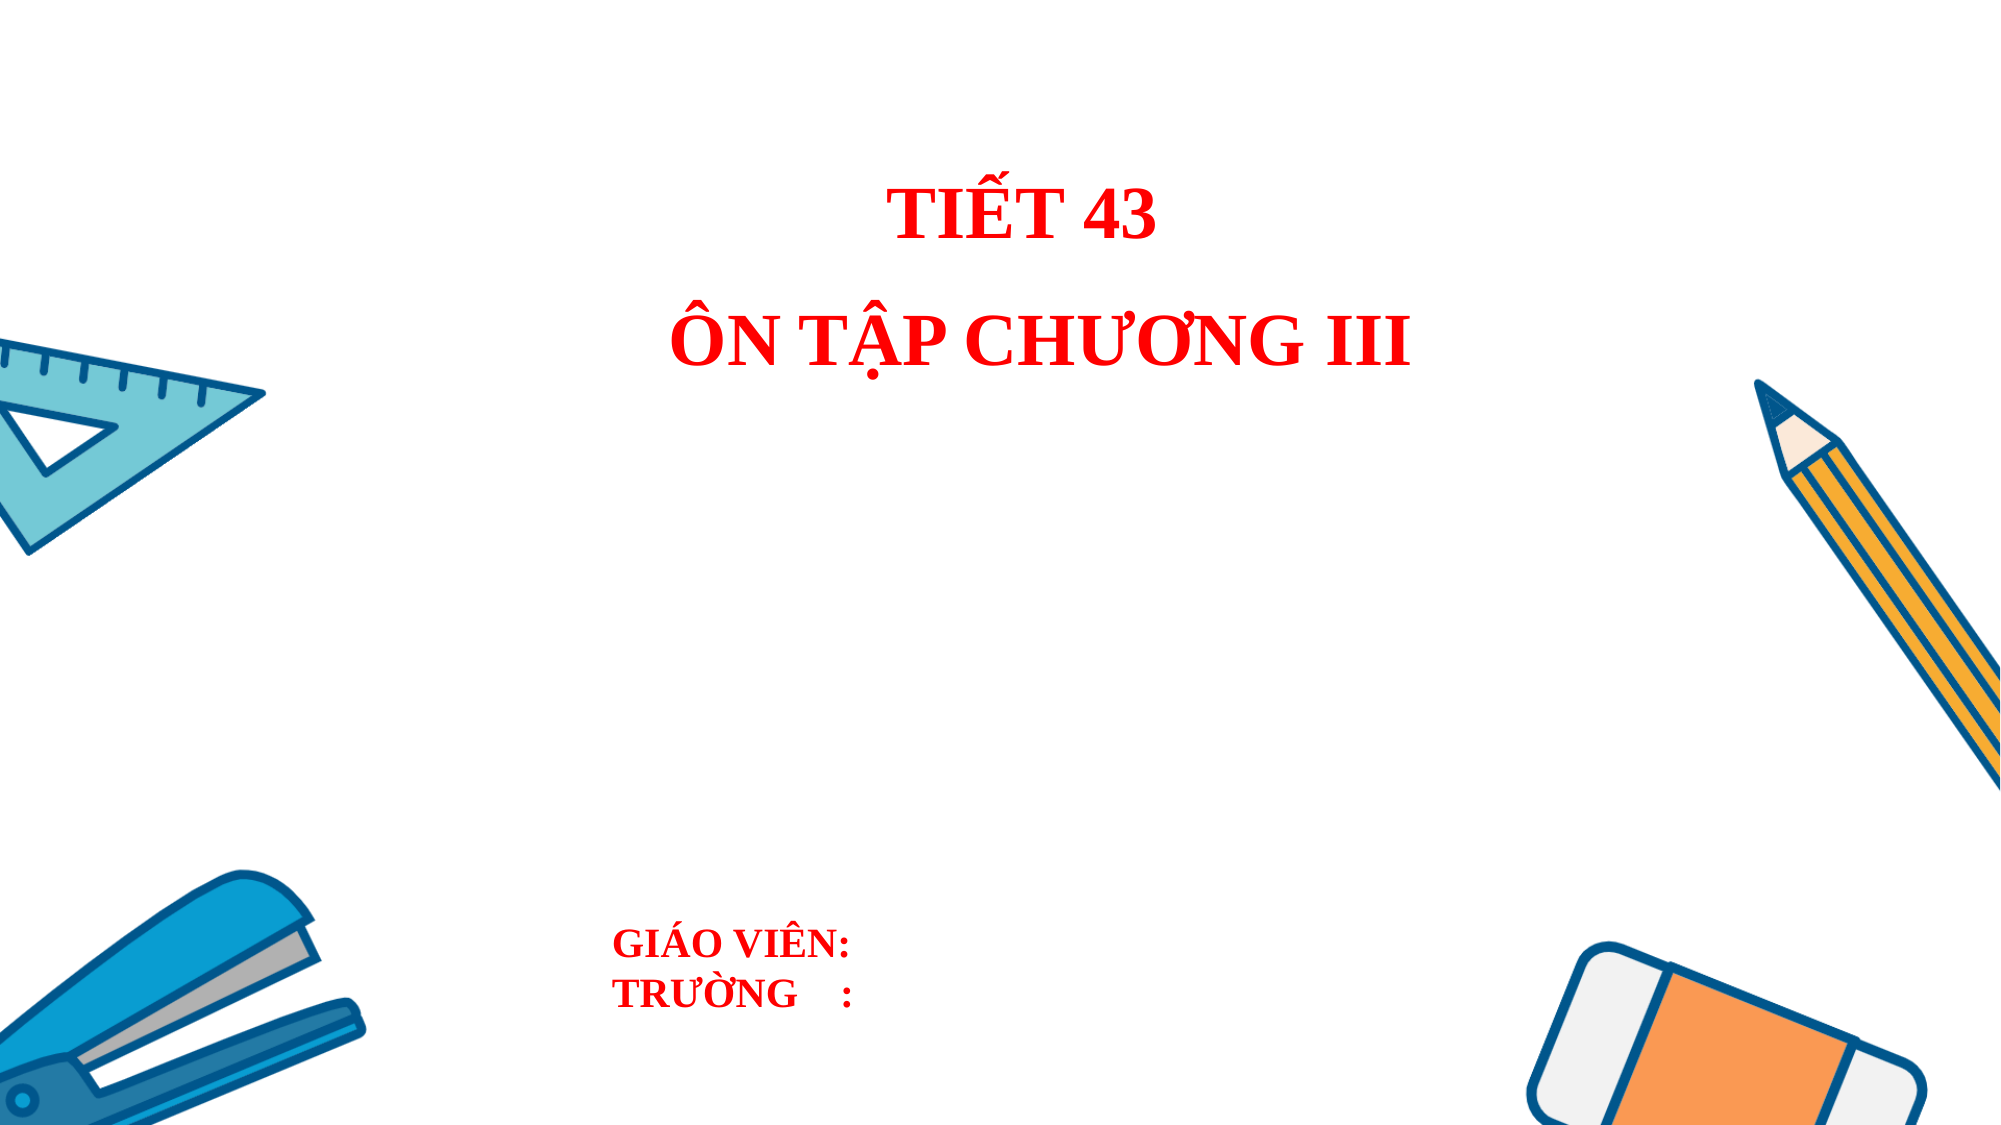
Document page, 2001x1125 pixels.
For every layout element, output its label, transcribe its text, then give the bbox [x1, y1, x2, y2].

text_box TIẾT 43 ÔN TẬP CHƯƠNG III [335, 155, 1747, 389]
text_box GIÁO VIÊN: TRƯỜNG : [597, 908, 1485, 1023]
picture [0, 0, 2001, 1125]
